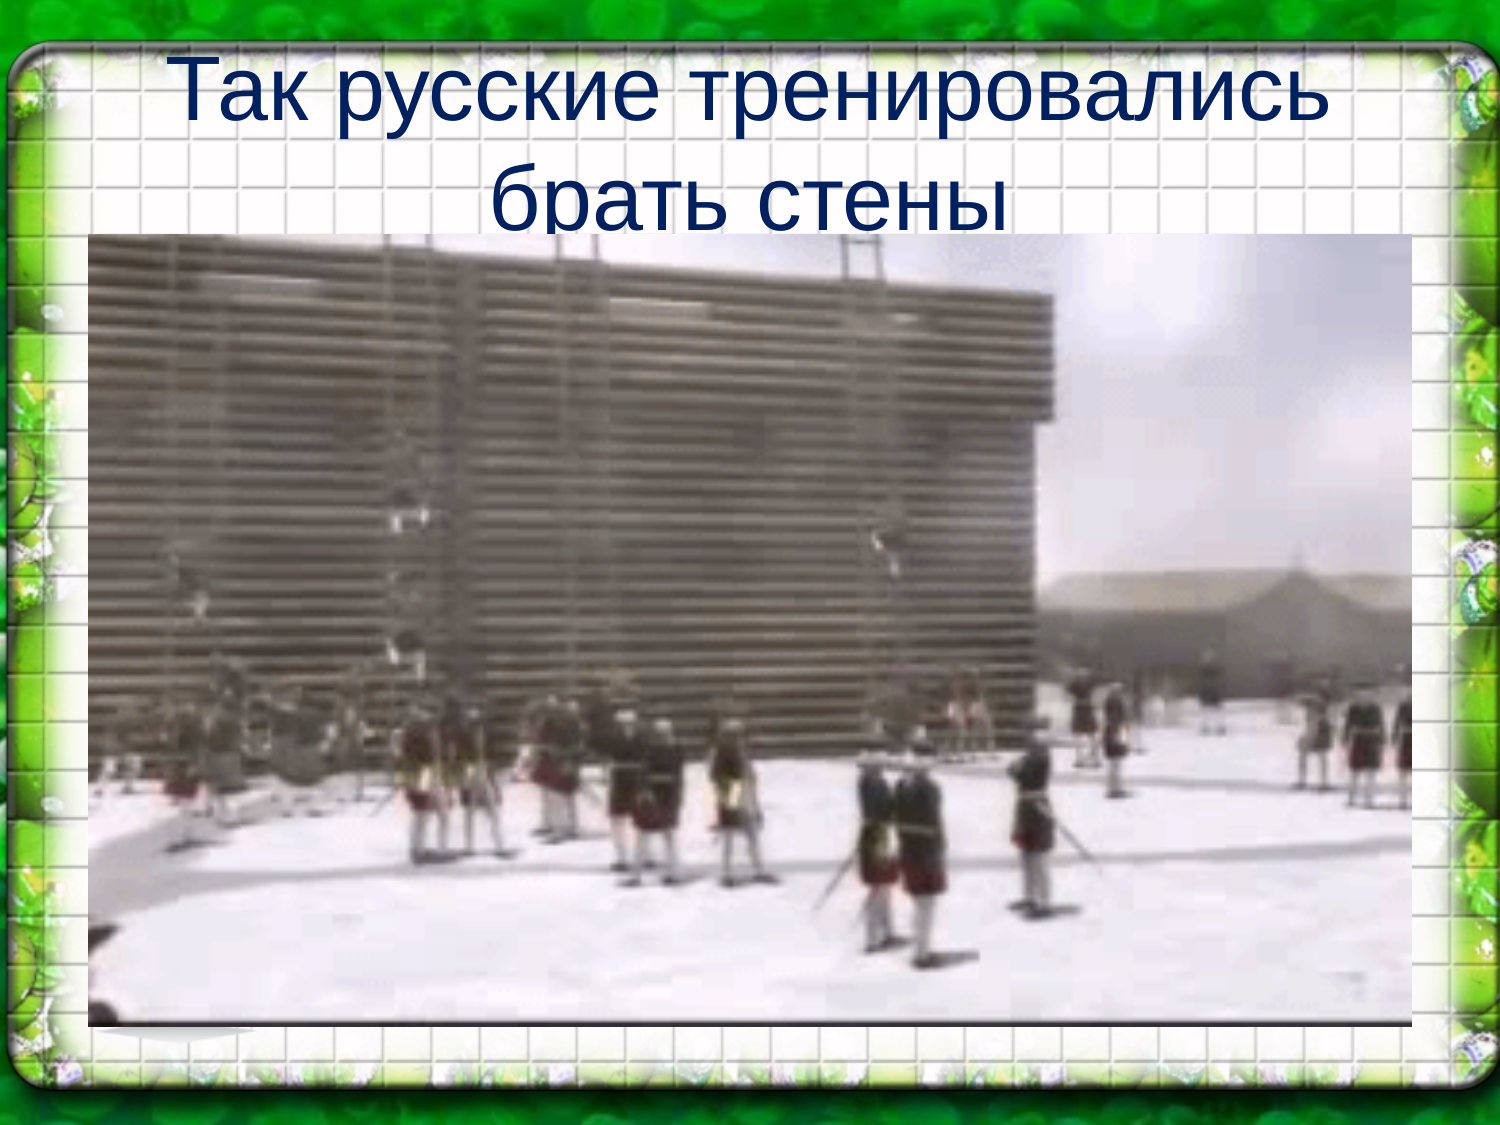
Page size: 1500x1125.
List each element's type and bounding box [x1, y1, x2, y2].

picture [0, 0, 1500, 1125]
list [88, 234, 1412, 1028]
